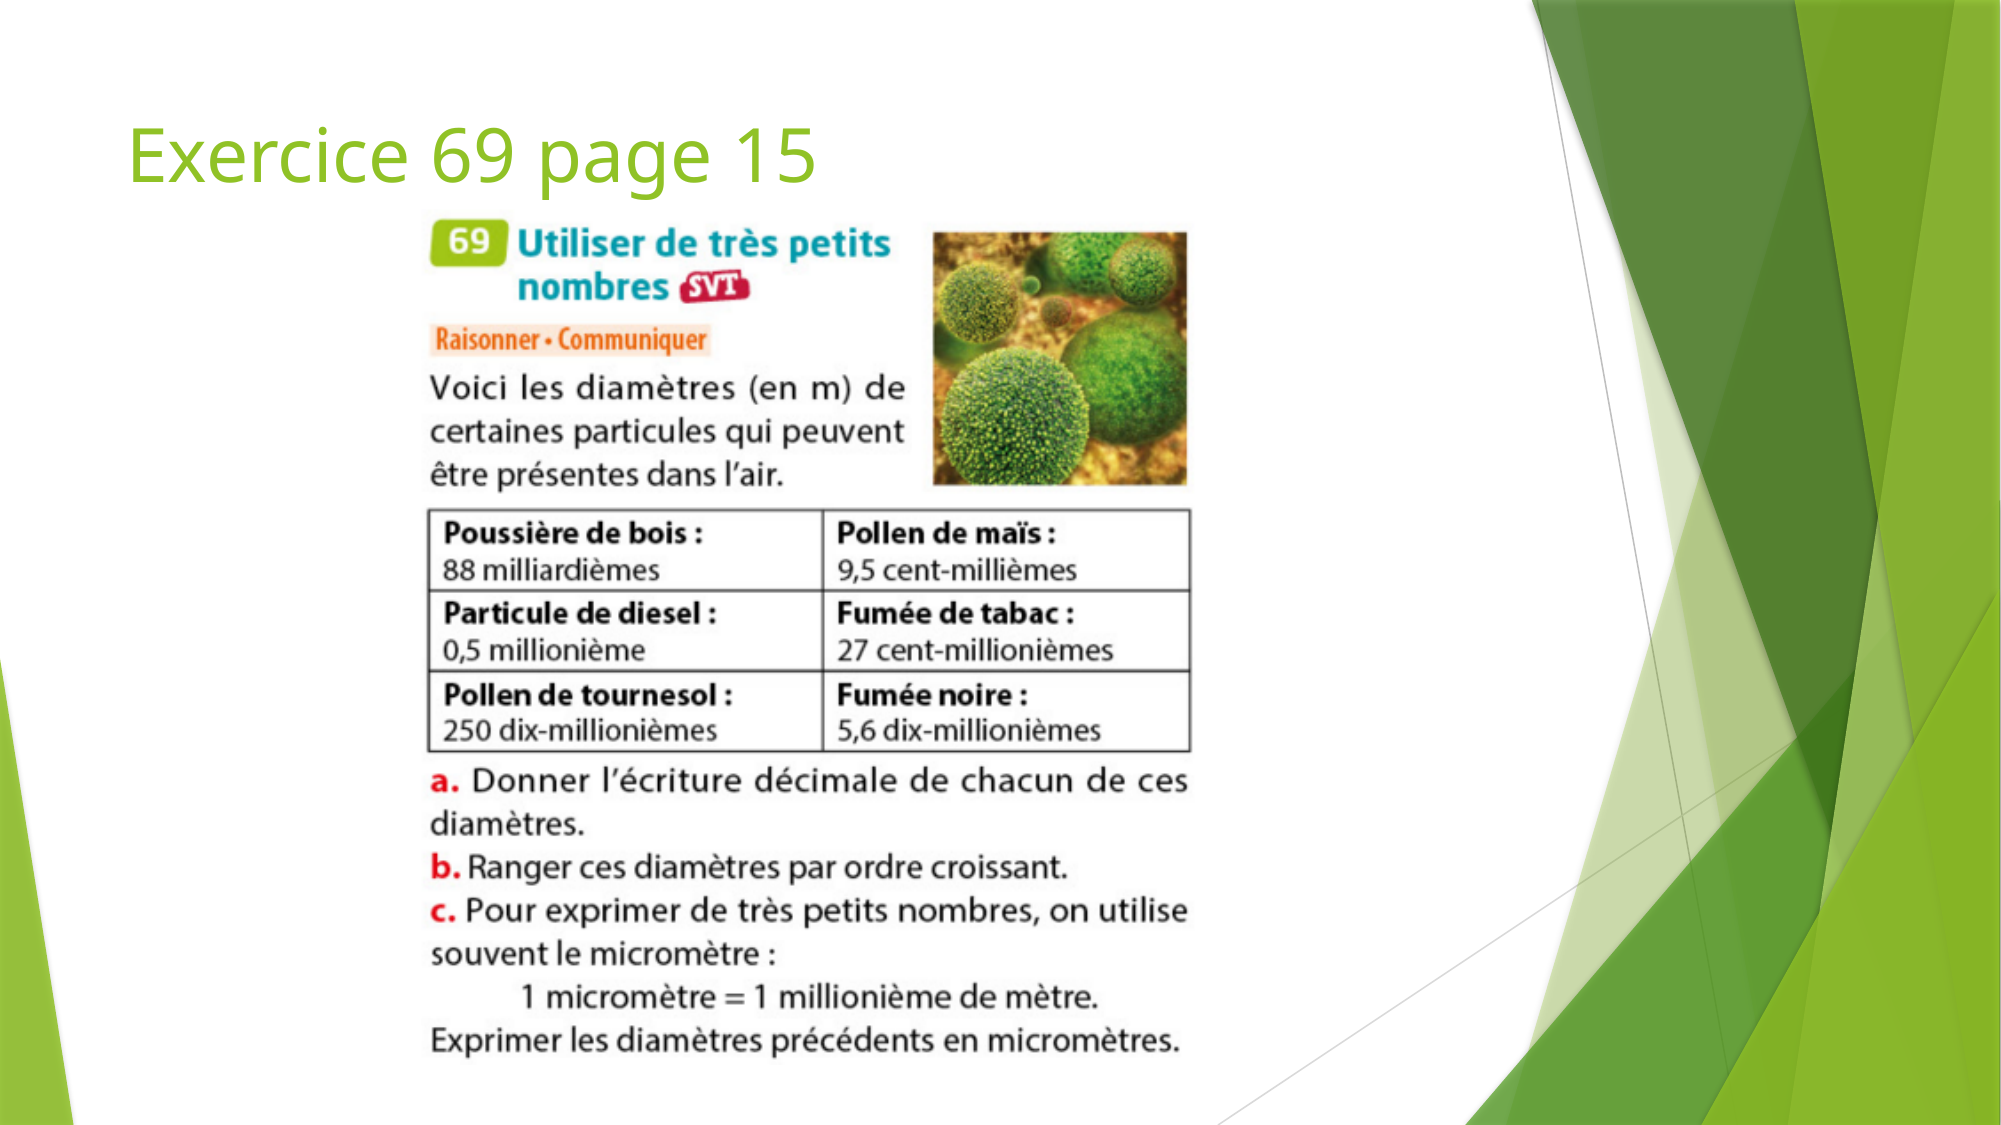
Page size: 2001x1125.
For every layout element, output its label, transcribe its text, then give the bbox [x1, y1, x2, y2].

title Exercice 69 page 15 [111, 99, 1522, 317]
picture [420, 207, 1213, 1066]
